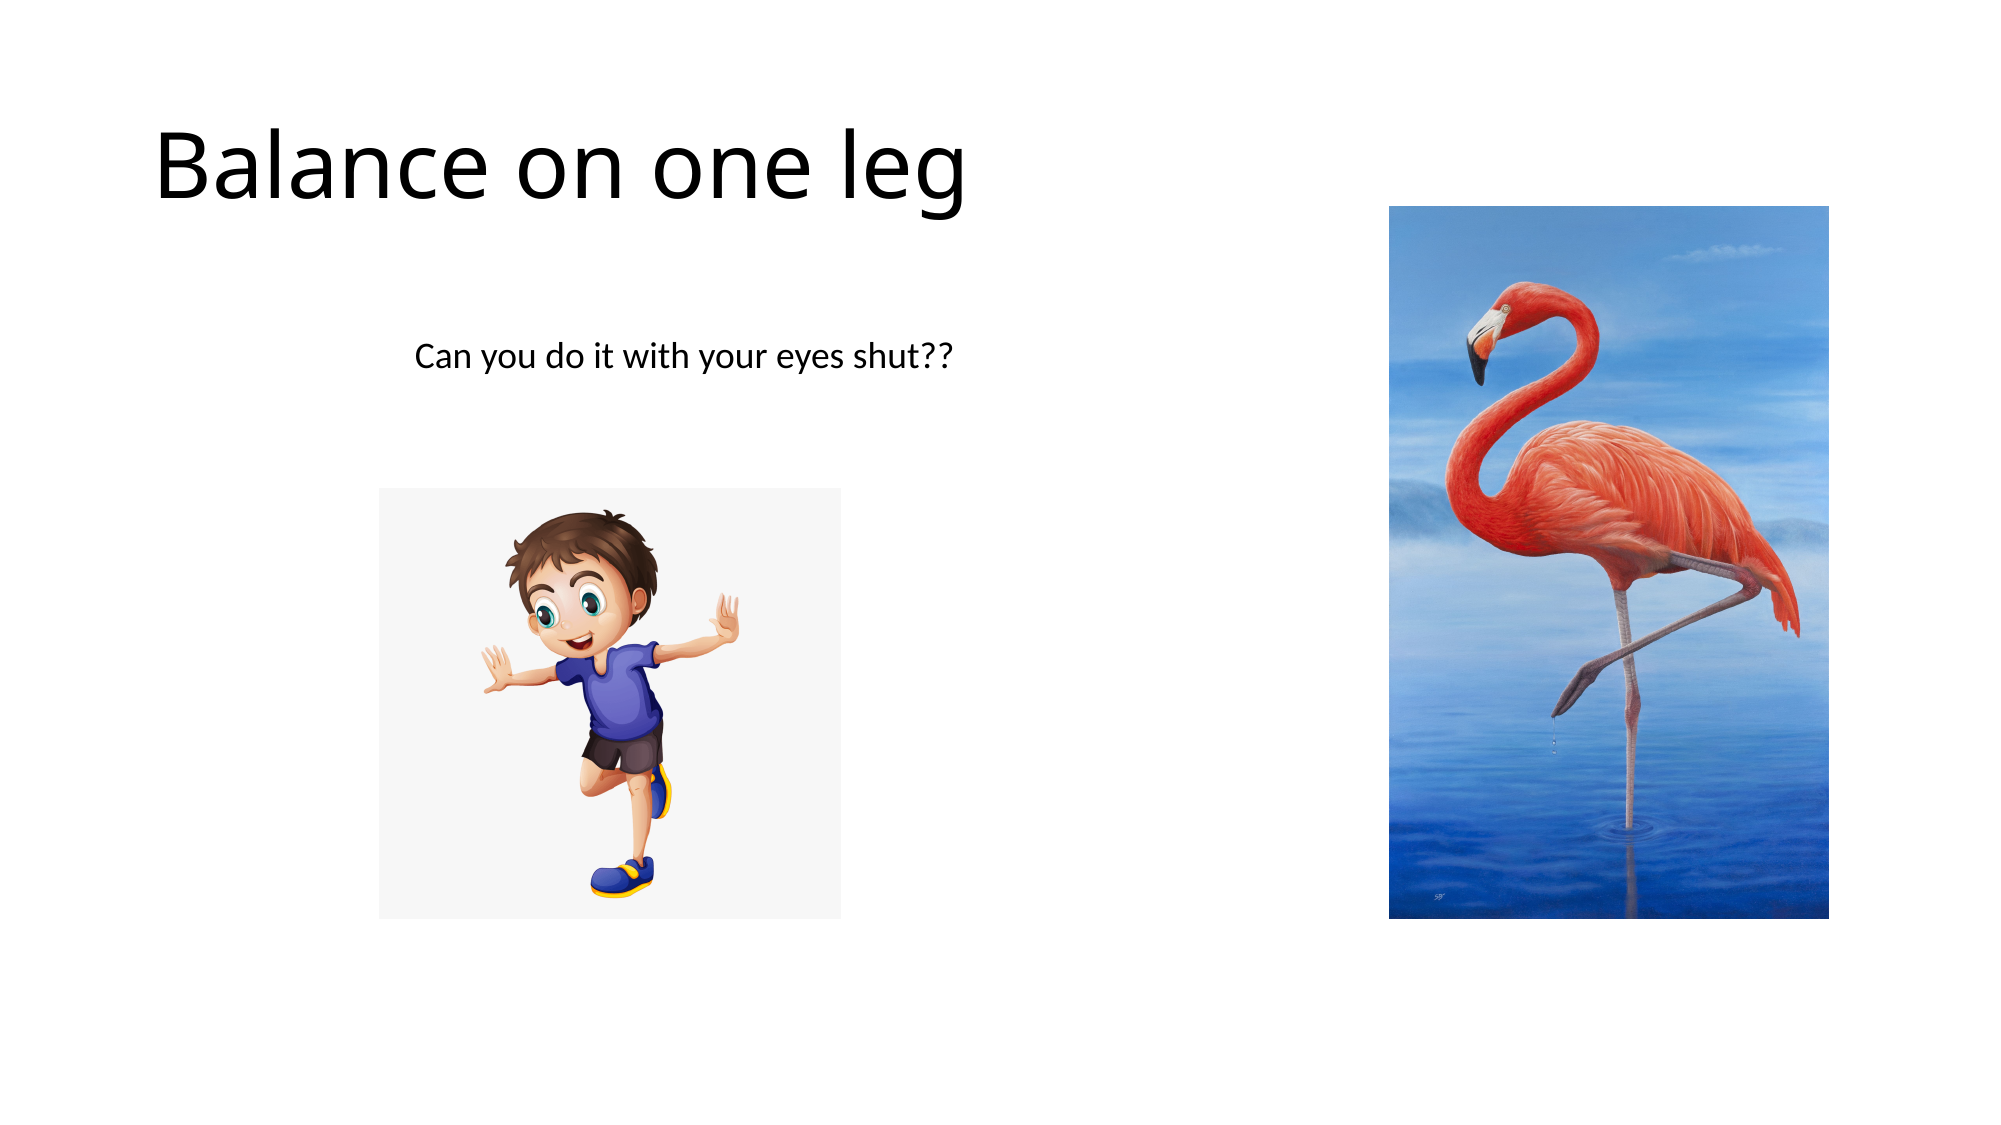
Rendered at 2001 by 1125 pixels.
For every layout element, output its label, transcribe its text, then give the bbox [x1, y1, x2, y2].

title Balance on one leg [137, 59, 1863, 278]
text_box Can you do it with your eyes shut?? [399, 323, 971, 383]
picture [1389, 206, 1829, 919]
picture [379, 488, 841, 919]
